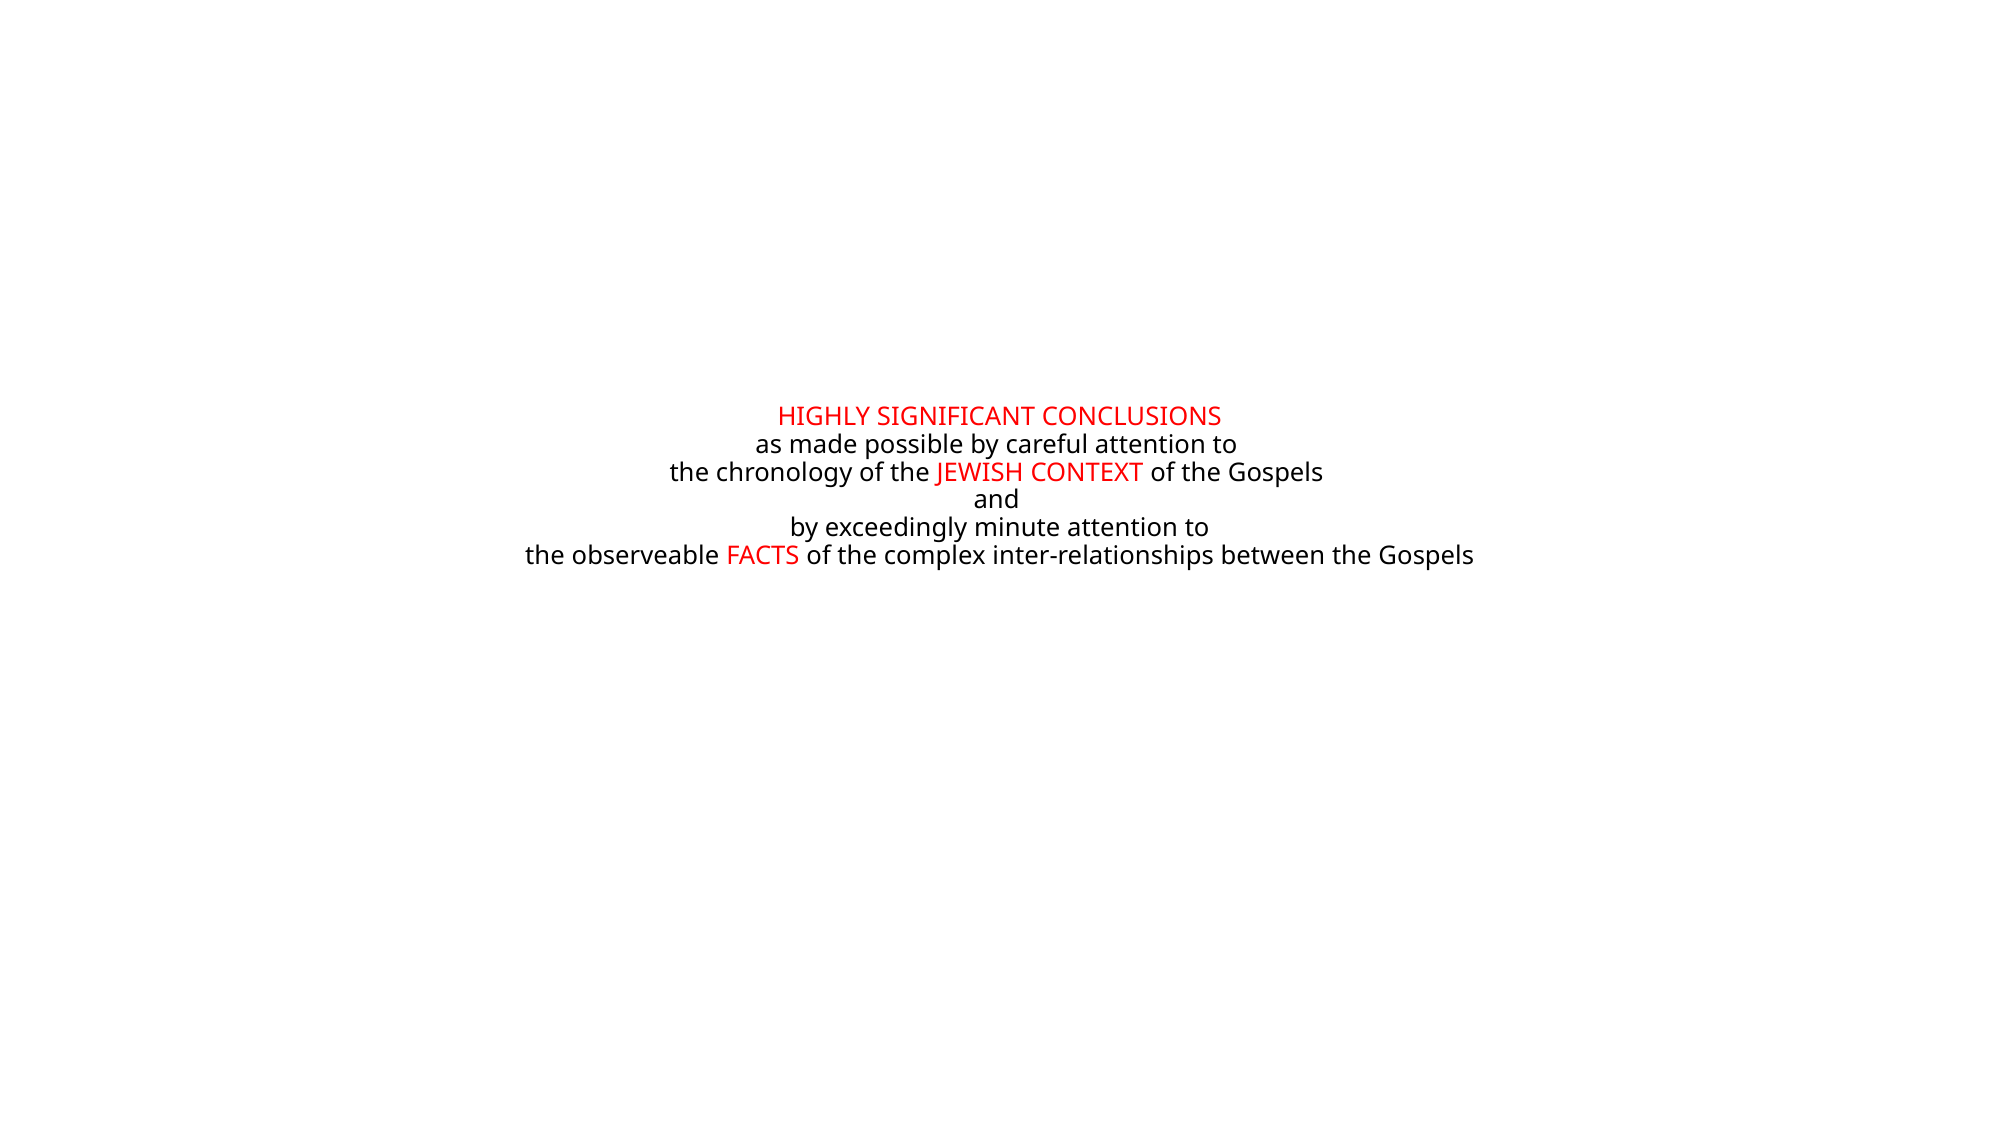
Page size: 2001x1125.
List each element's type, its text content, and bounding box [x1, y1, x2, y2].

title HIGHLY SIGNIFICANT CONCLUSIONS as made possible by careful attention to the chronology of the JEWISH CONTEXT of the Gospels and by exceedingly minute attention to the observeable FACTS of the complex inter-relationships between the Gospels [25, 393, 1975, 611]
